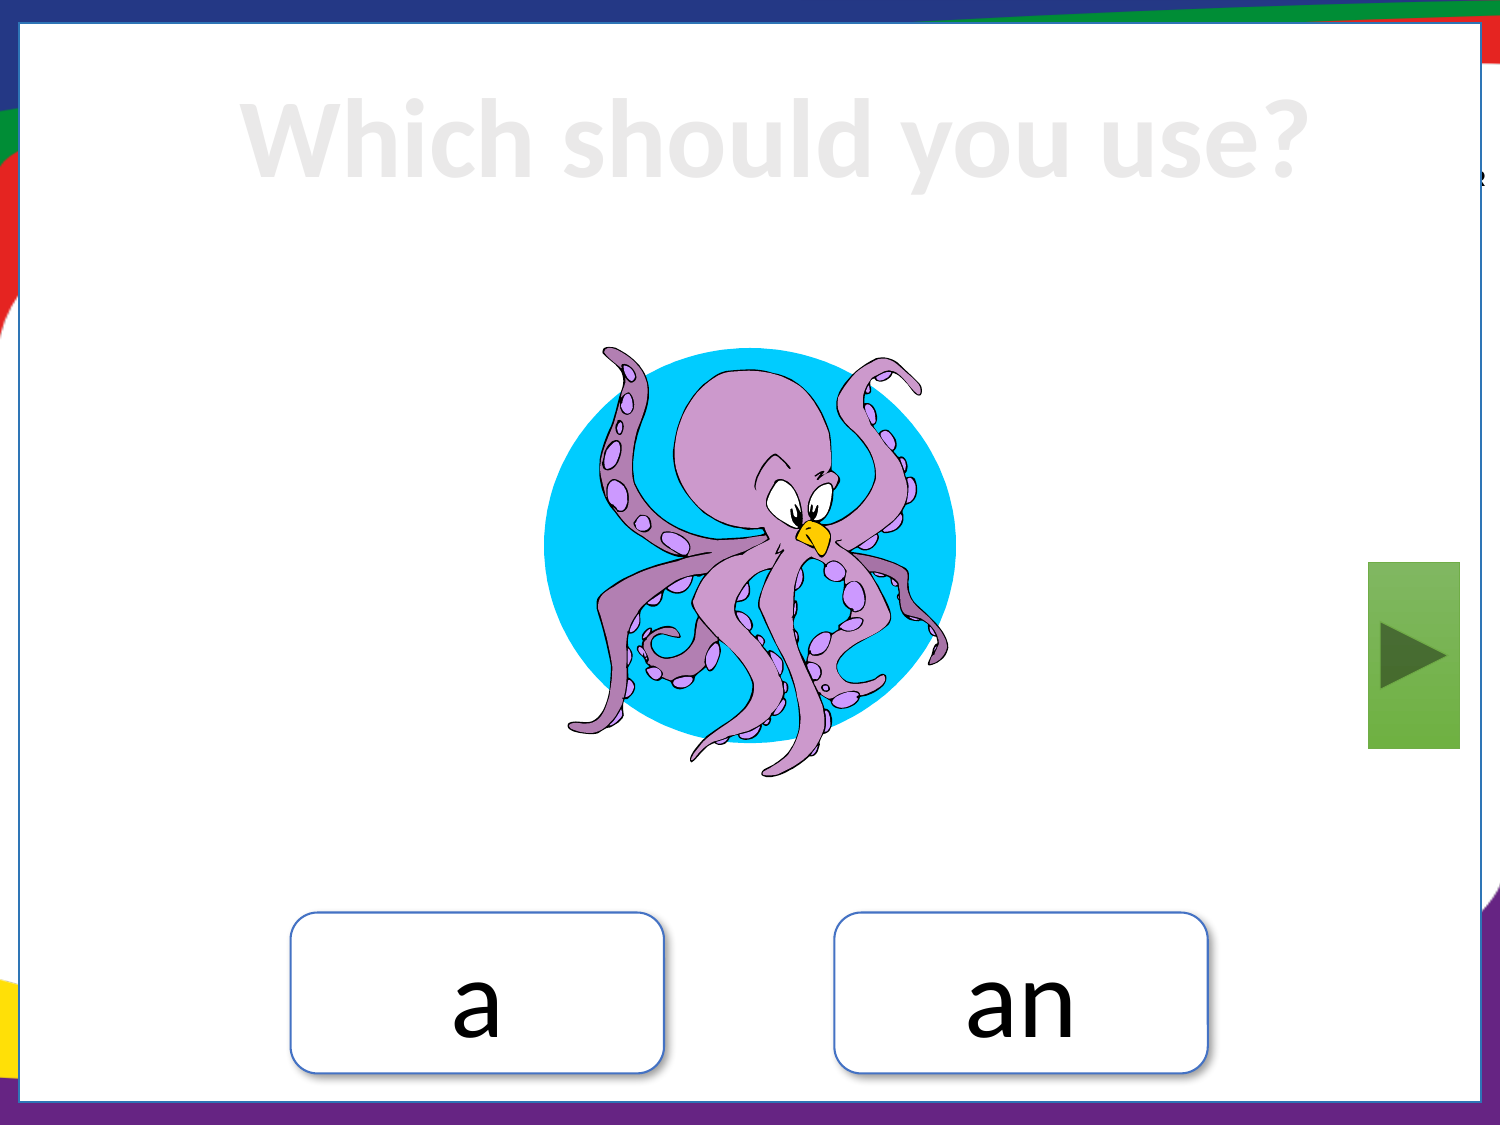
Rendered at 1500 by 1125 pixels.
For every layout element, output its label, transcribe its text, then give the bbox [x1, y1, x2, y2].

text_box an [833, 911, 1209, 1075]
picture [543, 340, 957, 785]
text_box [1368, 562, 1460, 749]
text_box a [289, 911, 666, 1075]
text_box Which should you use? [224, 57, 1329, 207]
